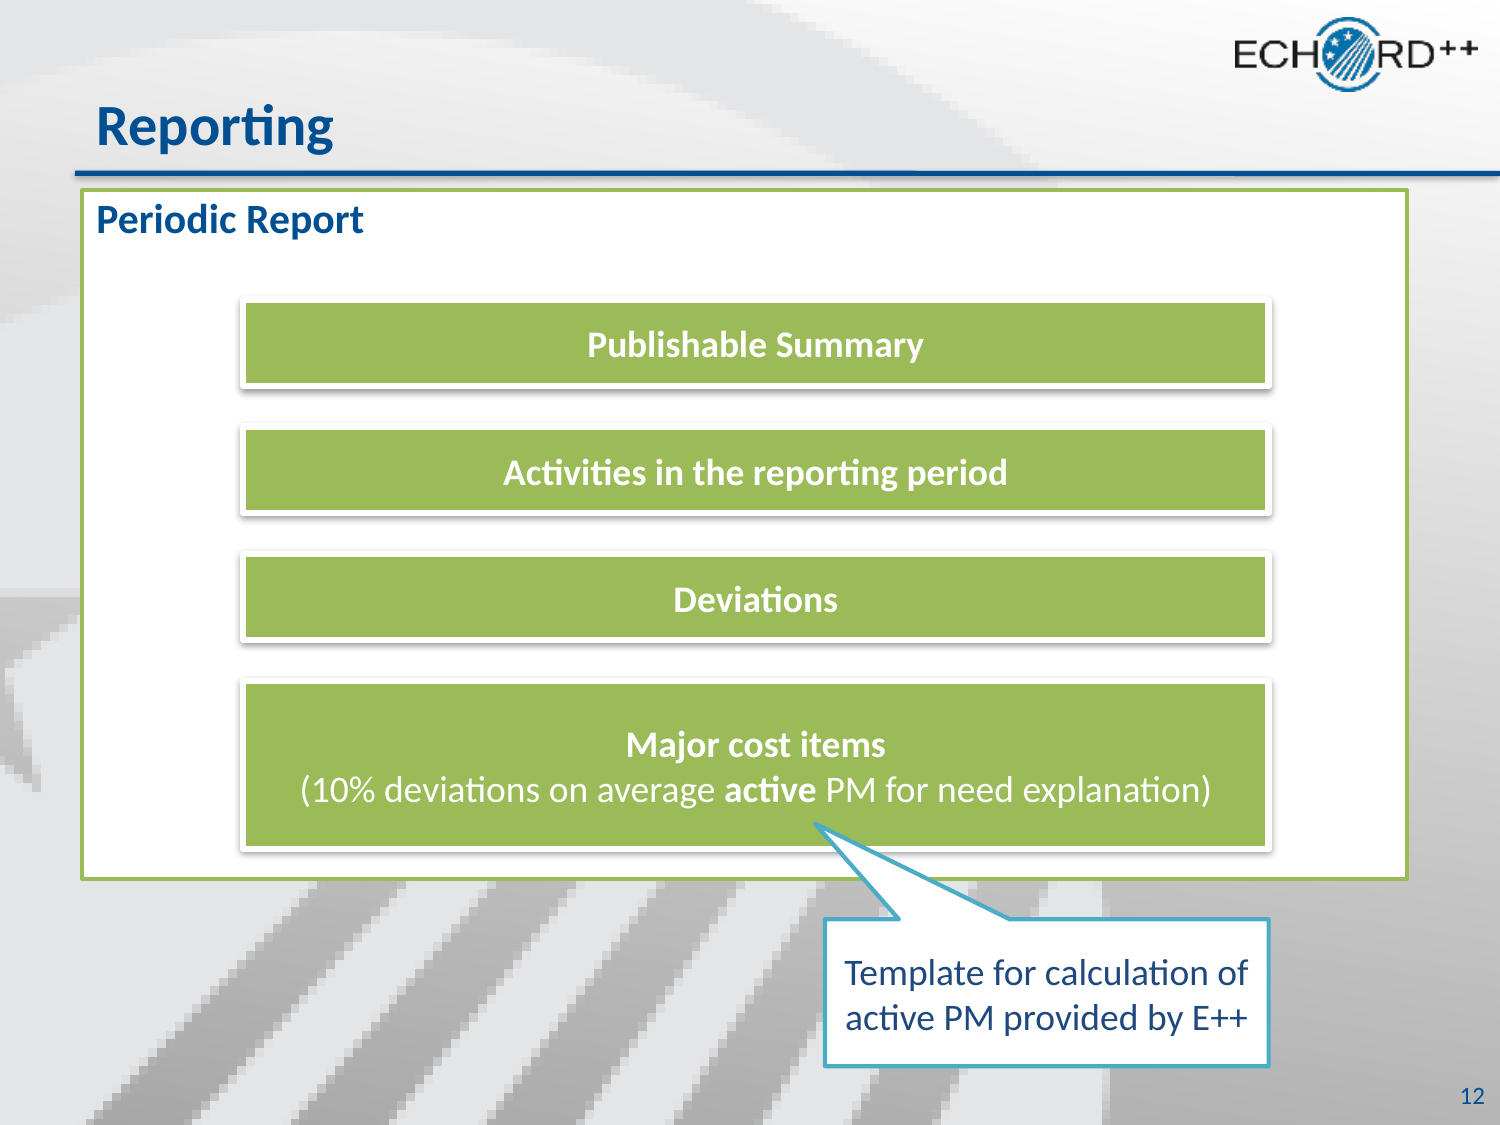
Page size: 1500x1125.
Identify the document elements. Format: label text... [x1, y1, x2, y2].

text_box Periodic Report [81, 190, 1461, 250]
text_box Activities in the reporting period [240, 423, 1272, 516]
text_box [80, 188, 1409, 881]
text_box Major cost items (10% deviations on average active PM for need explanation) [240, 678, 1272, 852]
picture [1235, 17, 1478, 92]
text_box Template for calculation of active PM provided by E++ [813, 821, 1271, 1069]
text_box Reporting [81, 88, 1438, 166]
text_box Publishable Summary [240, 296, 1272, 389]
slide_number 12 [1149, 1065, 1500, 1125]
text_box Deviations [240, 551, 1272, 643]
